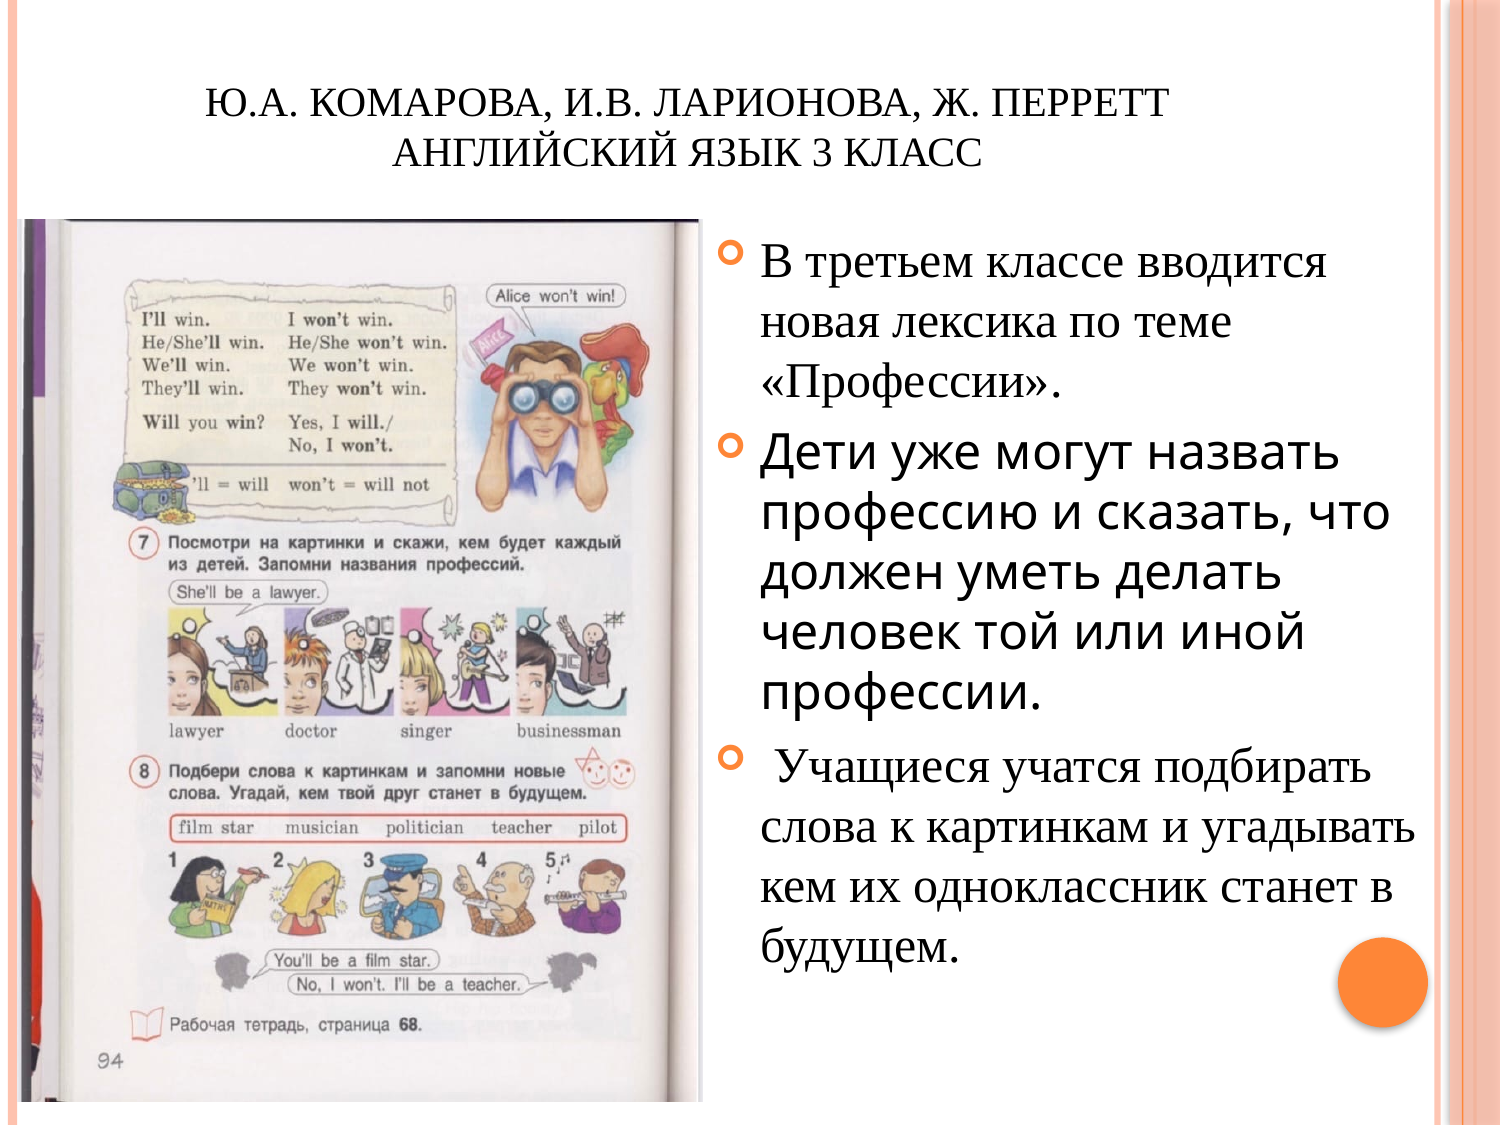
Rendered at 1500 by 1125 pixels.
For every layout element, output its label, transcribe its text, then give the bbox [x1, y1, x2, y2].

title Ю.А. Комарова, И.В. Ларионова, Ж. Перретт Английский язык 3 класс [75, 45, 1300, 219]
list В третьем классе вводится новая лексика по теме «Профессии». Дети уже могут назвать профессию и сказать, что должен уметь делать человек той или иной профессии. Учащиеся учатся подбирать слова к картинкам и угадывать кем их одноклассник станет в будущем. [706, 219, 1436, 1102]
picture [17, 219, 704, 1102]
